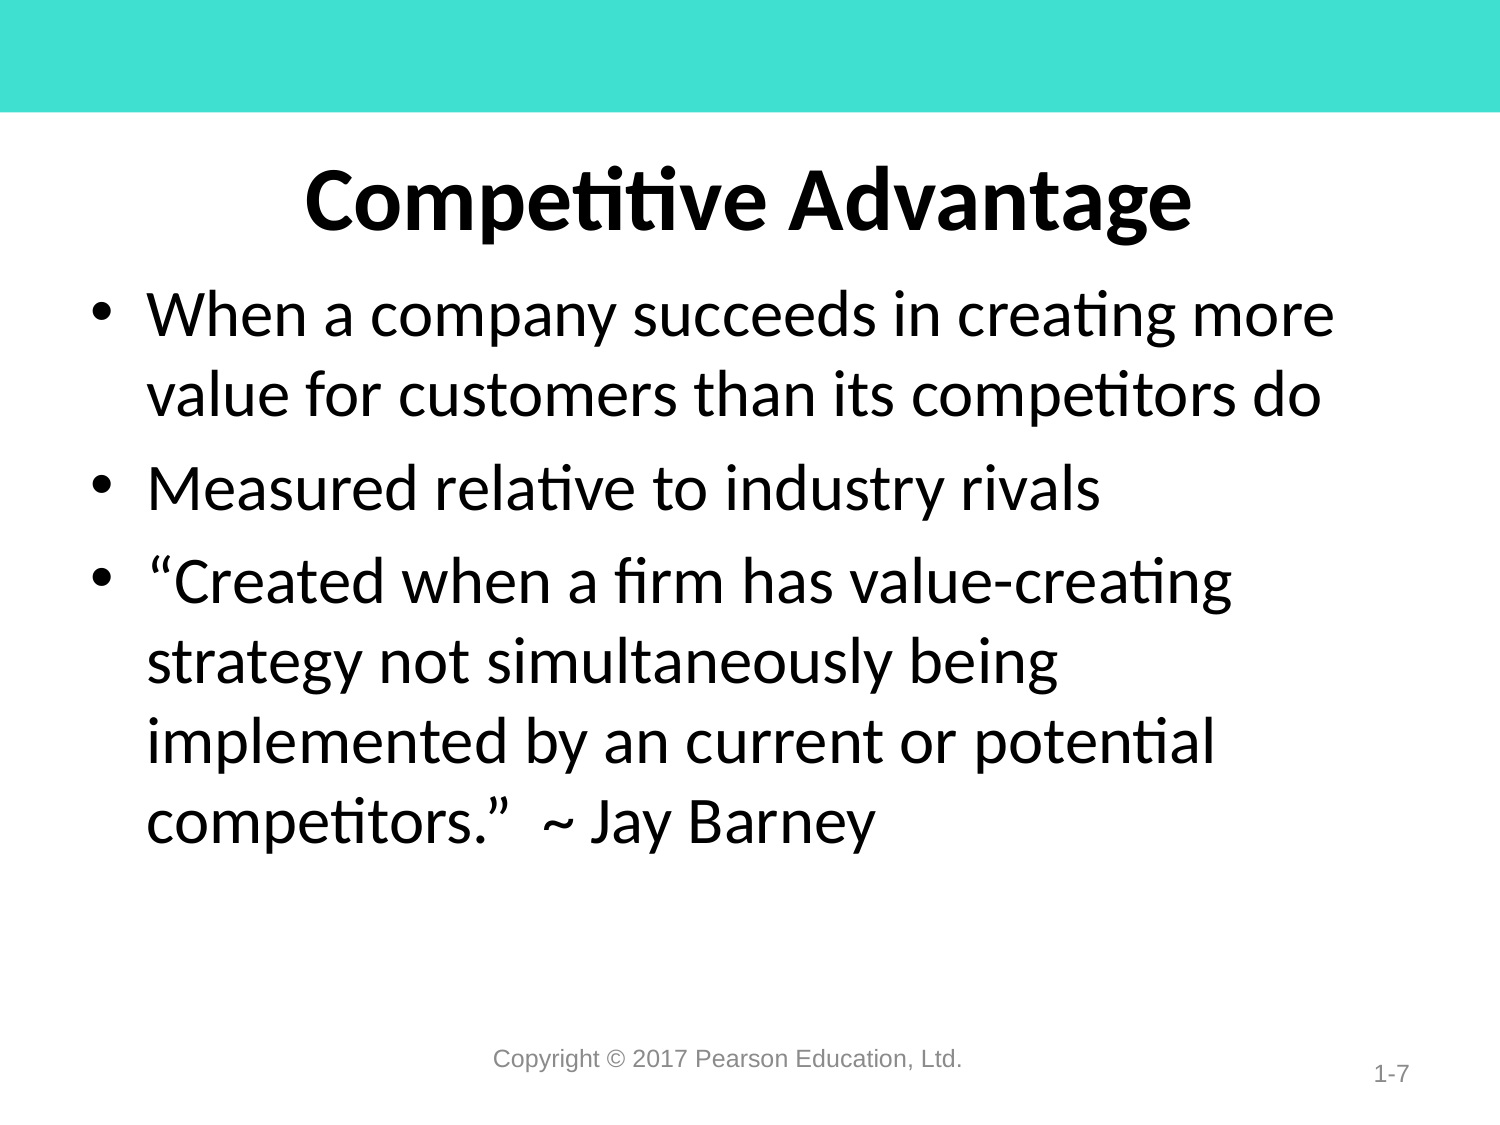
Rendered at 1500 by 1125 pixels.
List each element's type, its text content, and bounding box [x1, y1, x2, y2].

list When a company succeeds in creating more value for customers than its competitors do Measured relative to industry rivals “Created when a firm has value-creating strategy not simultaneously being implemented by an current or potential competitors.” ~ Jay Barney [75, 262, 1425, 1005]
slide_number 1-7 [1074, 1042, 1425, 1103]
footer Copyright © 2017 Pearson Education, Ltd. [469, 1042, 988, 1103]
title Competitive Advantage [75, 99, 1425, 262]
